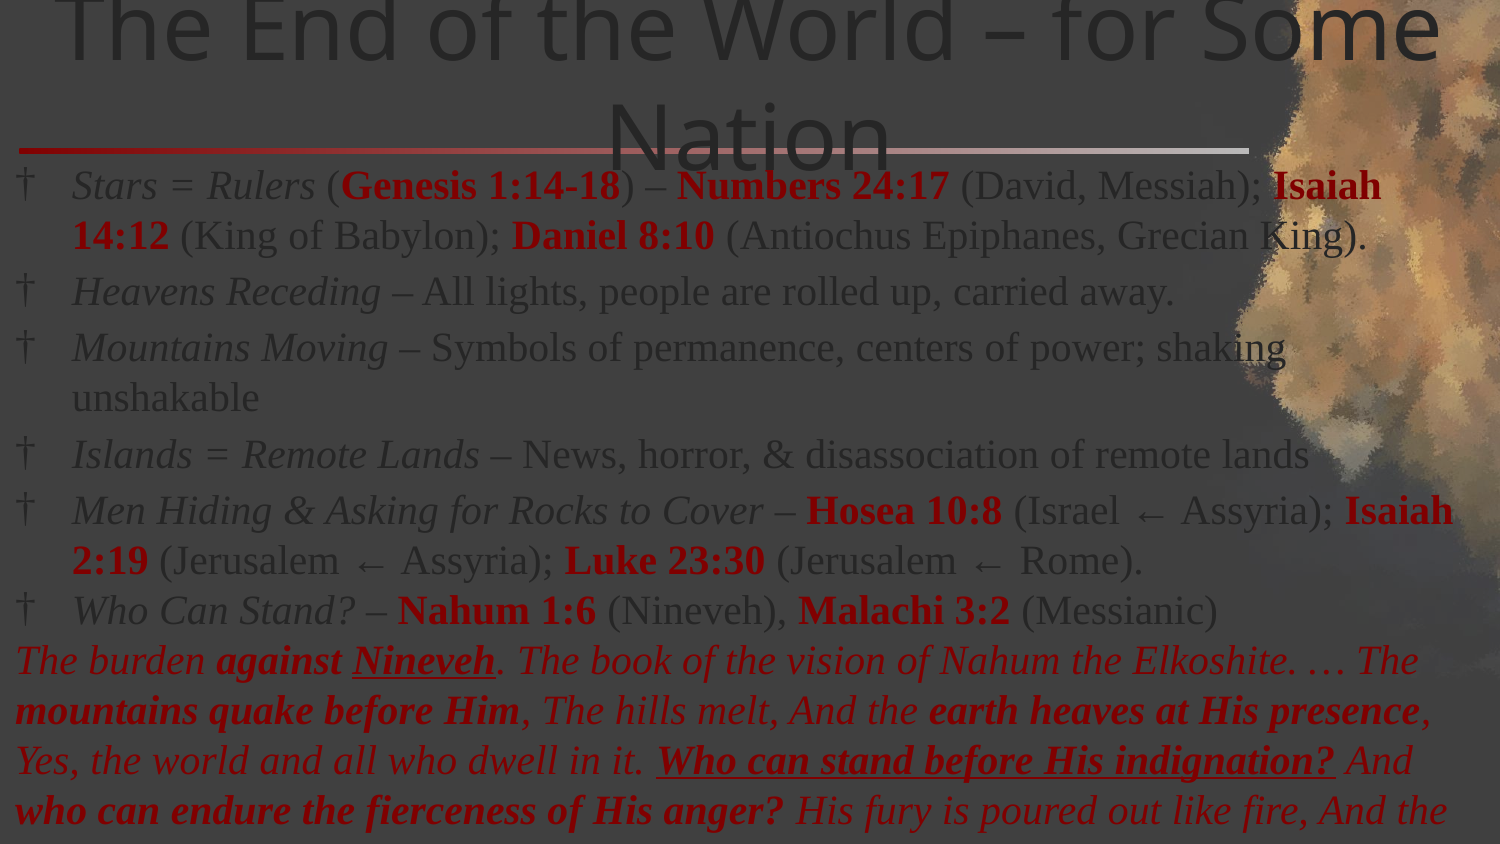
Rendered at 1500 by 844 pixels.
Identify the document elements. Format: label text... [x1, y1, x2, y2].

list Stars = Rulers (Genesis 1:14-18) – Numbers 24:17 (David, Messiah); Isaiah 14:12 (King of Babylon); Daniel 8:10 (Antiochus Epiphanes, Grecian King). Heavens Receding – All lights, people are rolled up, carried away. Mountains Moving – Symbols of permanence, centers of power; shaking unshakable Islands = Remote Lands – News, horror, & disassociation of remote lands Men Hiding & Asking for Rocks to Cover – Hosea 10:8 (Israel ← Assyria); Isaiah 2:19 (Jerusalem ← Assyria); Luke 23:30 (Jerusalem ← Rome). Who Can Stand? – Nahum 1:6 (Nineveh), Malachi 3:2 (Messianic) The burden against Nineveh. The book of the vision of Nahum the Elkoshite. … The mountains quake before Him, The hills melt, And the earth heaves at His presence, Yes, the world and all who dwell in it. Who can stand before His indignation? And who can endure the fierceness of His anger? His fury is poured out like fire, And the rocks are thrown down by Him. (Nahum 1:1-6) [7, 150, 1493, 830]
title The End of the World – for Some Nation [7, 7, 1493, 150]
